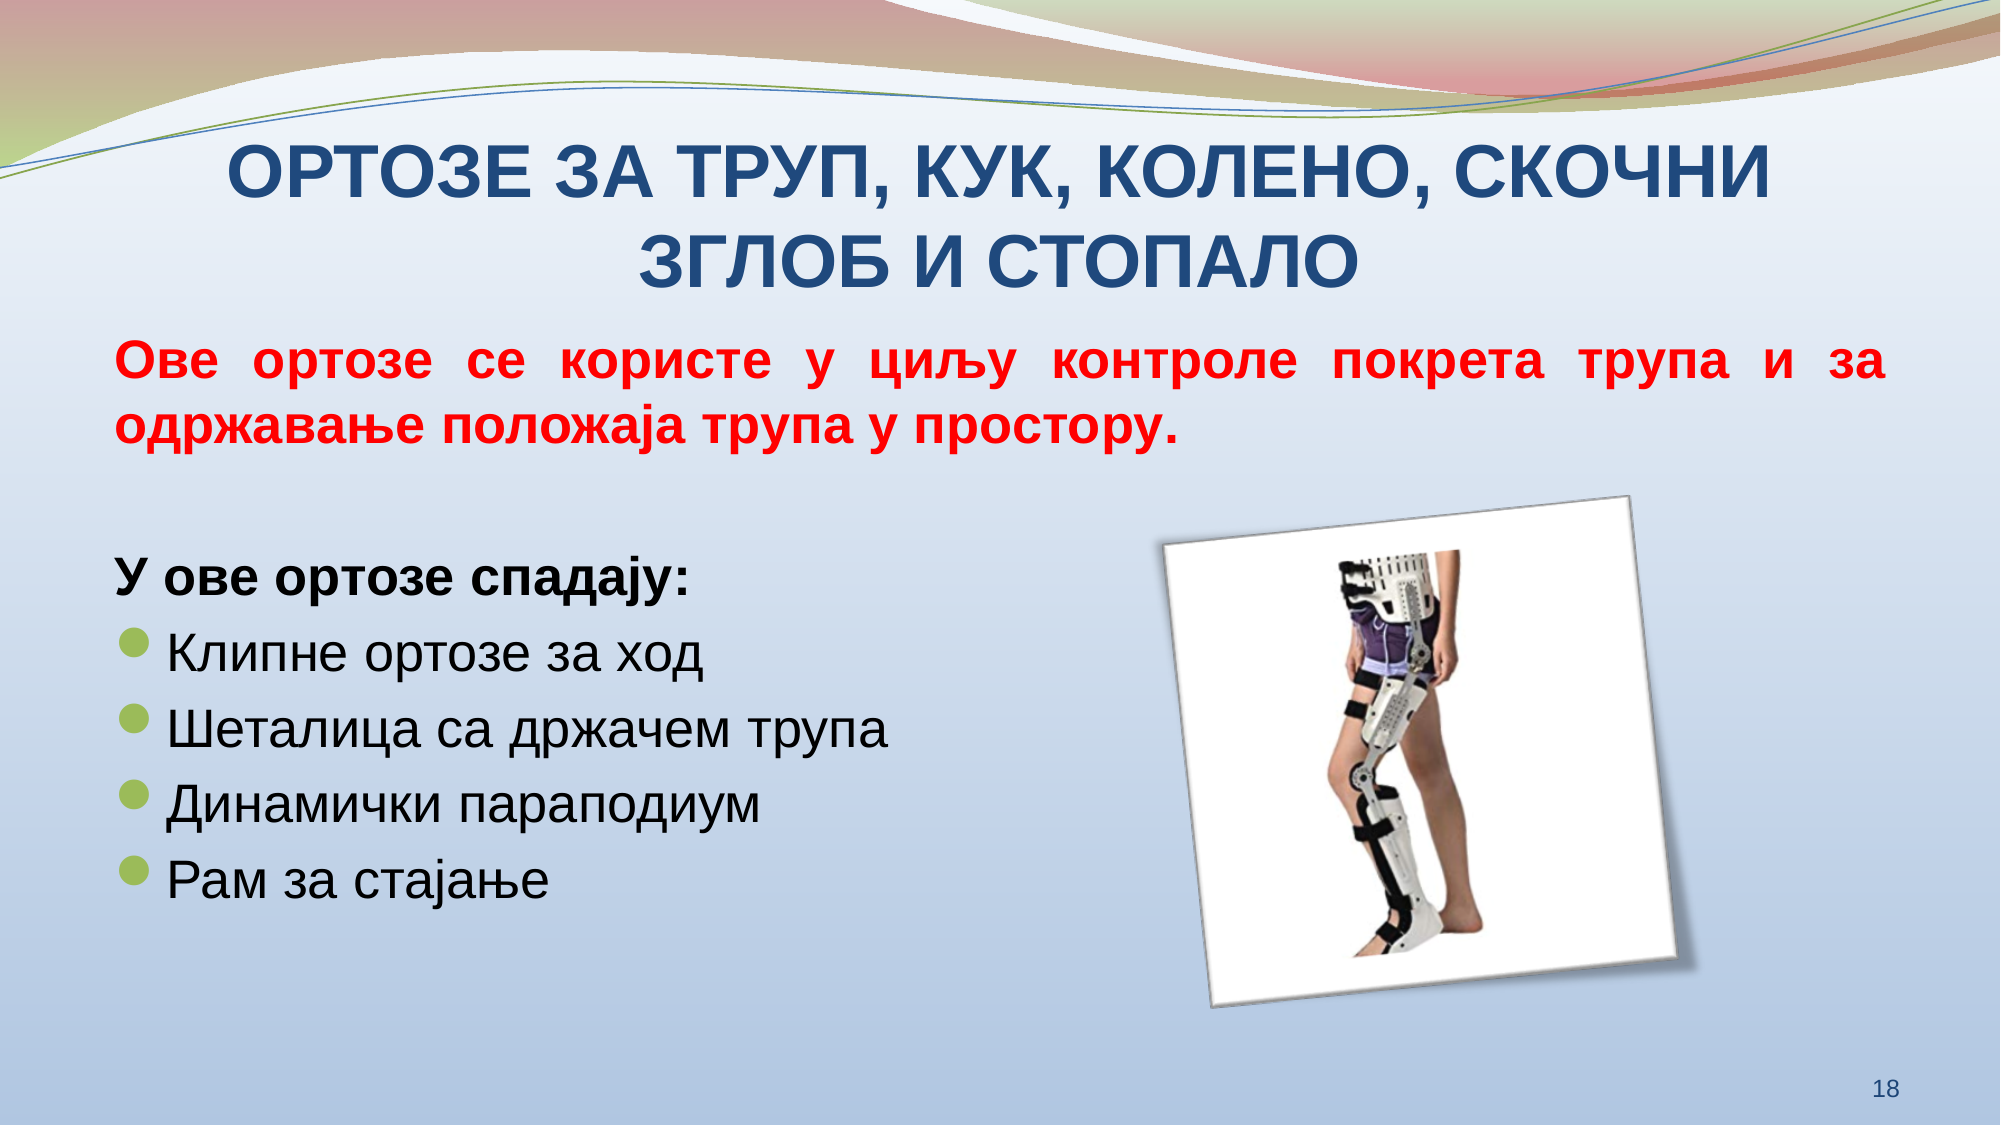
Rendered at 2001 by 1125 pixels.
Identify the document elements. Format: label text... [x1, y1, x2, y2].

title ОРТОЗЕ ЗА ТРУП, КУК, КОЛЕНО, СКОЧНИ ЗГЛОБ И СТОПАЛО [99, 114, 1900, 303]
picture [1140, 474, 1713, 1038]
slide_number 18 [1733, 1042, 1900, 1103]
list Ове ортозе се користе у циљу контроле покрета трупа и за одржавање положаја трупа у простору. У ове ортозе спадају: Клипне ортозе за ход Шеталица са држачем трупа Динамички параподиум Рам за стајање [99, 317, 1900, 1038]
